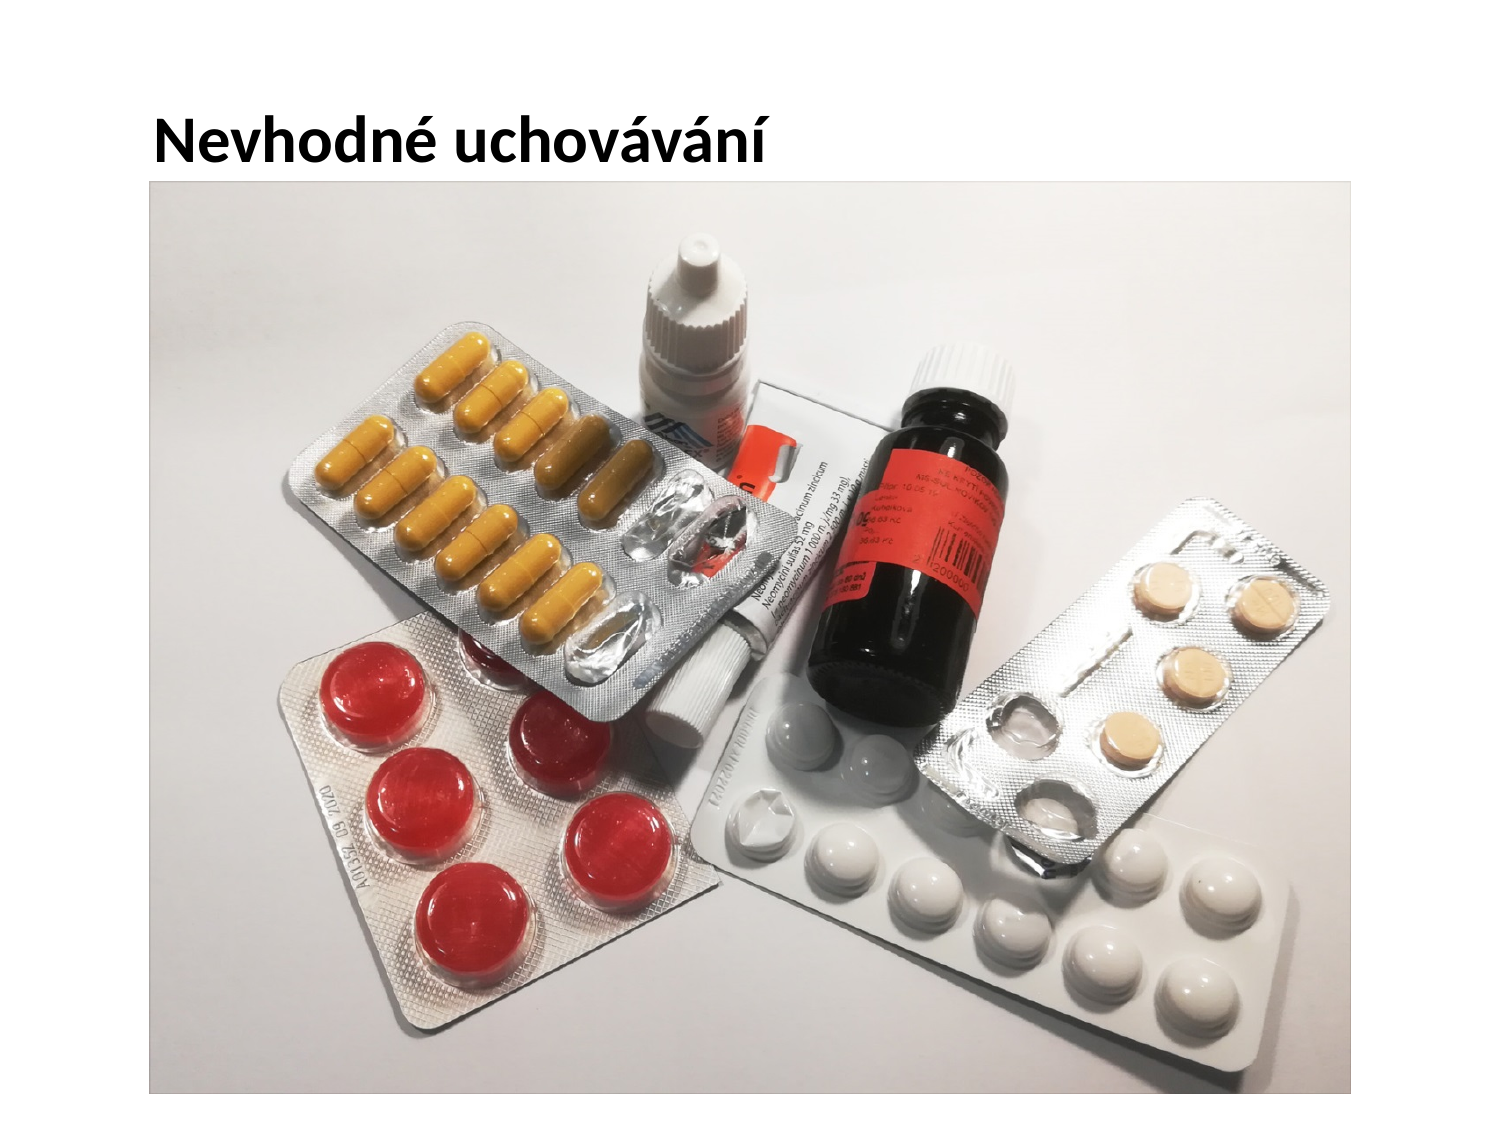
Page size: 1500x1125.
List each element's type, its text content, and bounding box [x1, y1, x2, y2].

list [148, 181, 1352, 1095]
text_box Nevhodné uchovávání [138, 88, 783, 184]
